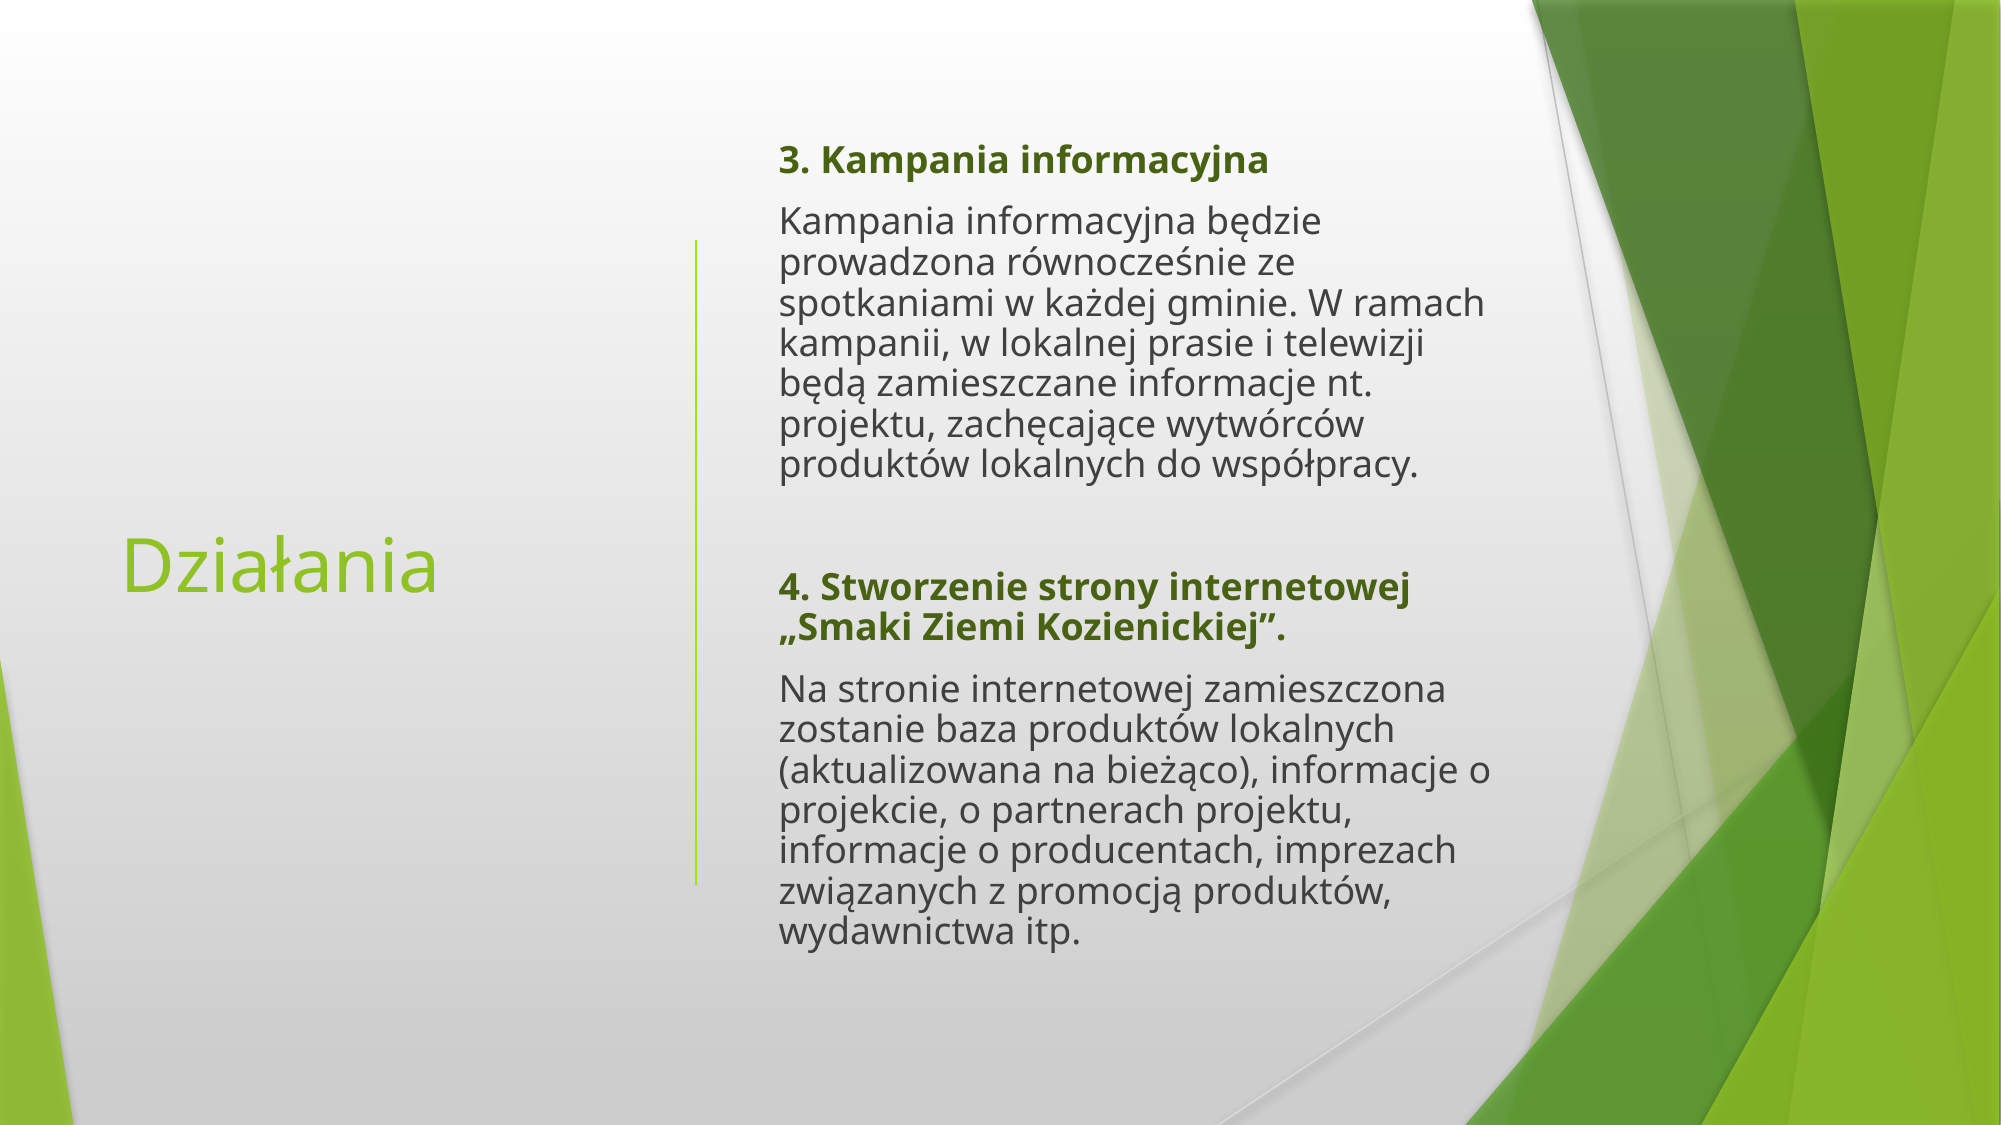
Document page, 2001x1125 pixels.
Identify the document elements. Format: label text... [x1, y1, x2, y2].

list 3. Kampania informacyjna Kampania informacyjna będzie prowadzona równocześnie ze spotkaniami w każdej gminie. W ramach kampanii, w lokalnej prasie i telewizji będą zamieszczane informacje nt. projektu, zachęcające wytwórców produktów lokalnych do współpracy. 4. Stworzenie strony internetowej „Smaki Ziemi Kozienickiej”. Na stronie internetowej zamieszczona zostanie baza produktów lokalnych (aktualizowana na bieżąco), informacje o projekcie, o partnerach projektu, informacje o producentach, imprezach związanych z promocją produktów, wydawnictwa itp. [763, 133, 1522, 991]
title Działania [105, 133, 658, 991]
